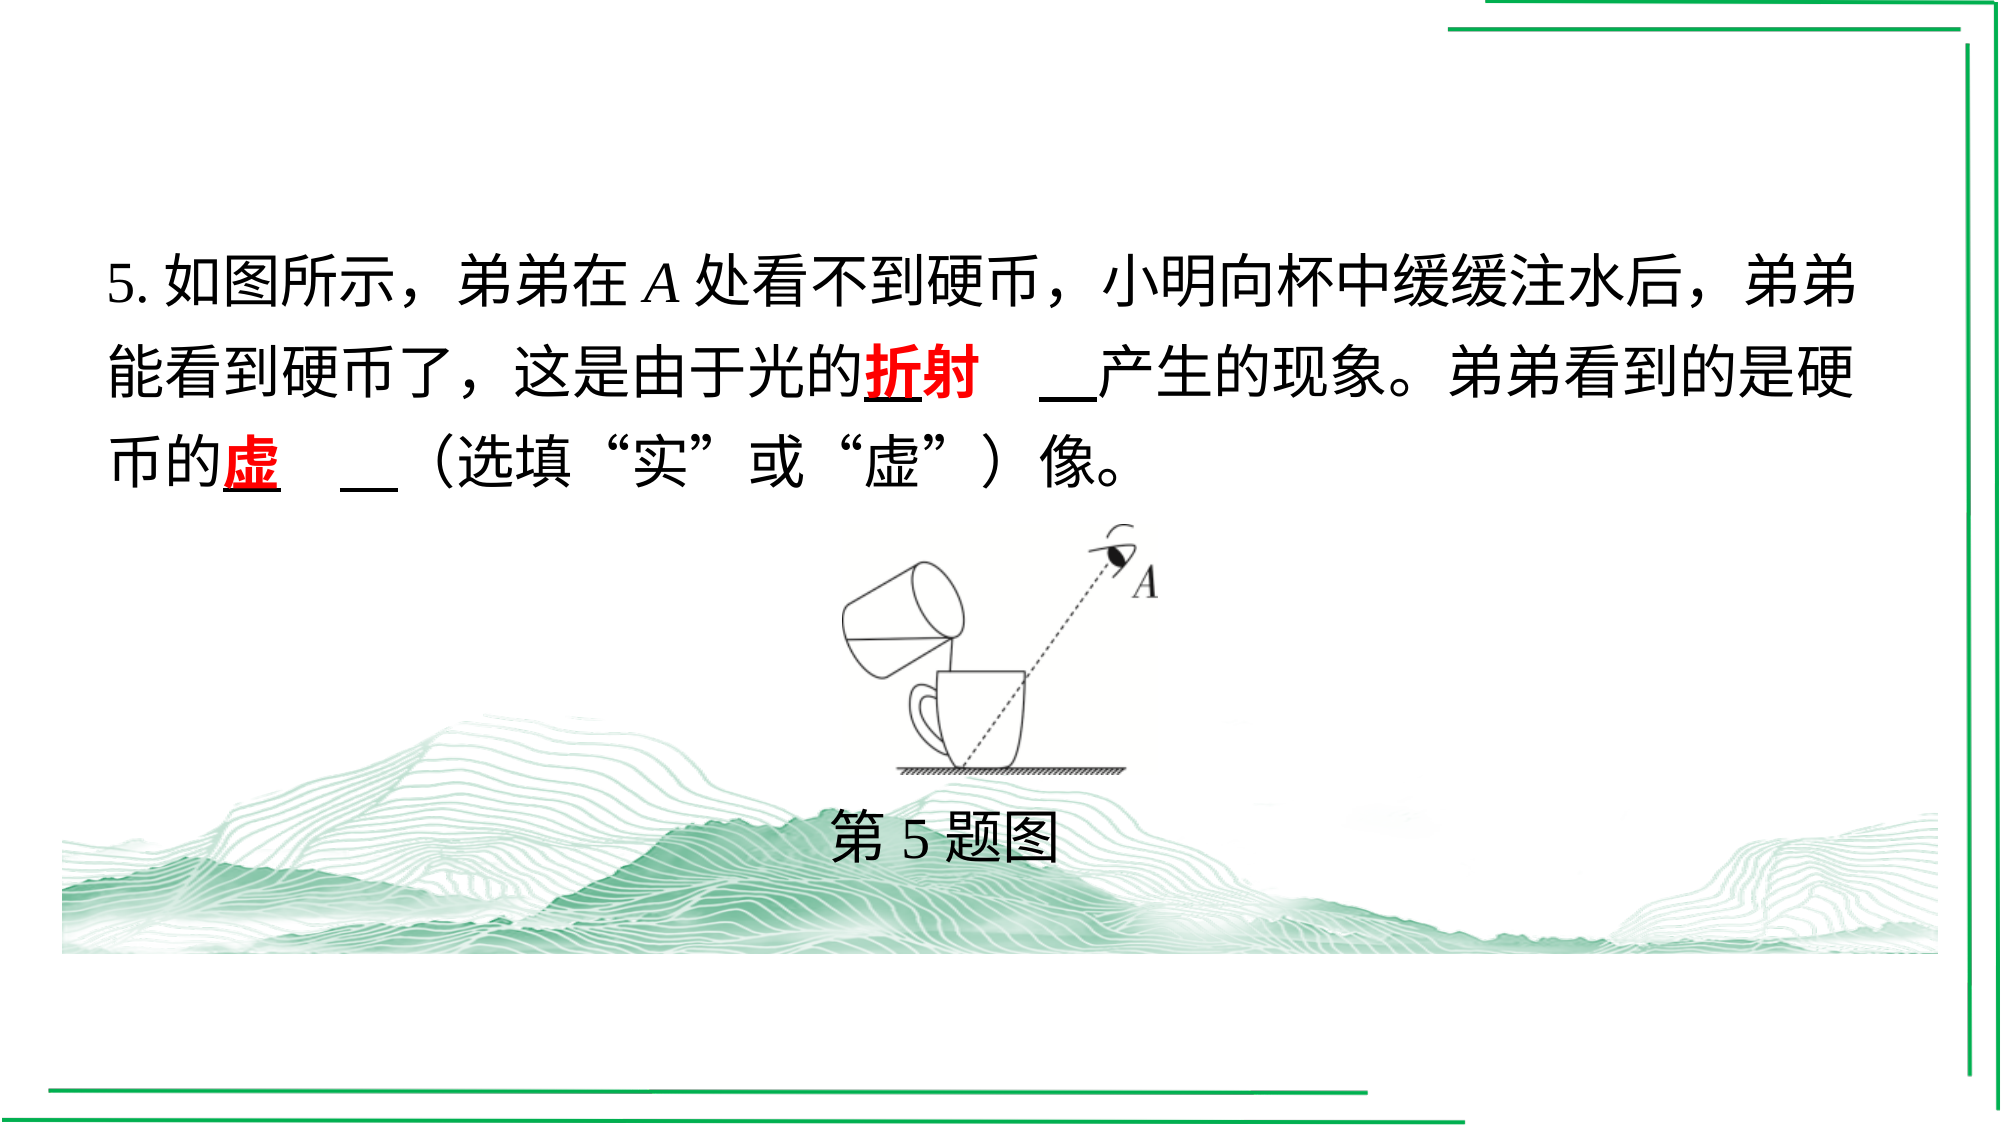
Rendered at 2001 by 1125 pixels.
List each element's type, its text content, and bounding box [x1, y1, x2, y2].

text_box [841, 524, 1158, 840]
text_box 虚 [208, 398, 297, 497]
picture [0, 0, 2001, 1125]
text_box 5.如图所示，弟弟在A处看不到硬币，小明向杯中缓缓注水后，弟弟能看到硬币了，这是由于光的 折射 ⁠产生的现象。弟弟看到的是硬币的 虚 ⁠（选填“实”或“虚”）像。 [106, 224, 1894, 496]
text_box 折射 [849, 307, 997, 415]
